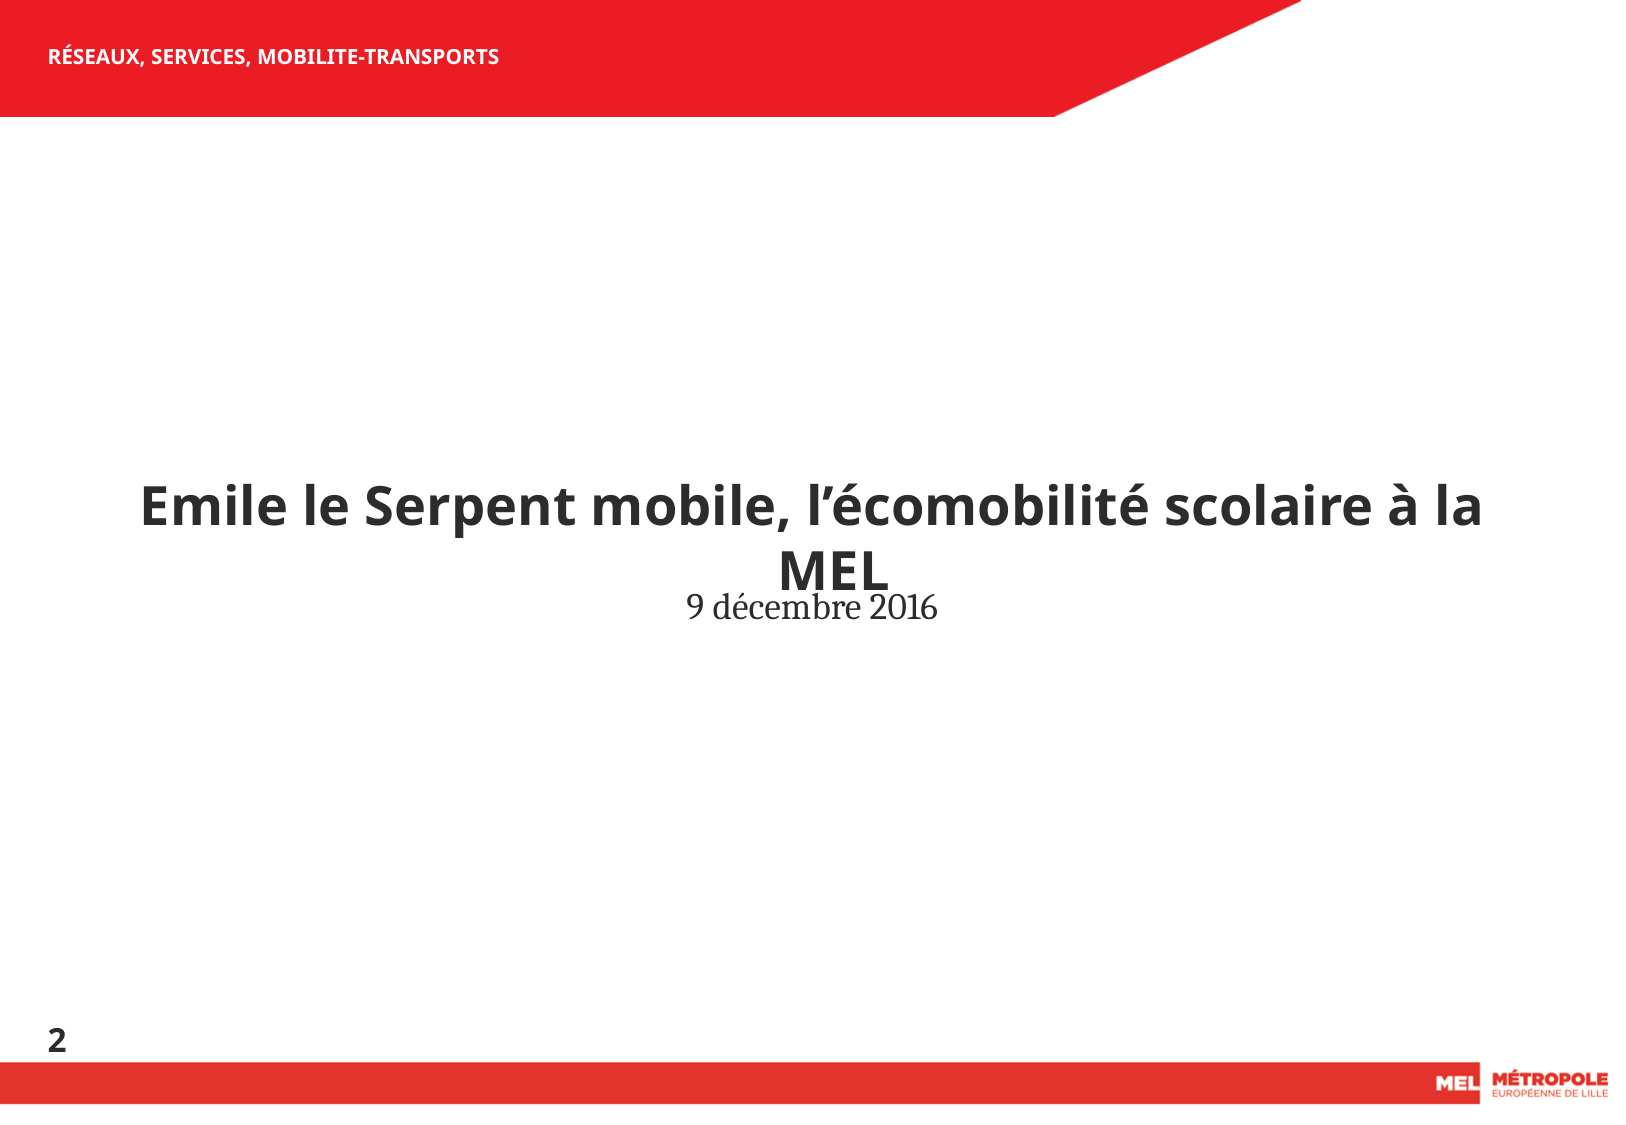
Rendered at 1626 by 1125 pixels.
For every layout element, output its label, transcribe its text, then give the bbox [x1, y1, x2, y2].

picture [0, 0, 1301, 117]
list Emile le Serpent mobile, l’écomobilité scolaire à la MEL [62, 463, 1563, 535]
picture [0, 1058, 1623, 1109]
list 9 décembre 2016 [56, 574, 1569, 905]
list Réseaux, services, mobilite-transports [32, 36, 1167, 80]
slide_number 2 [32, 1011, 413, 1072]
